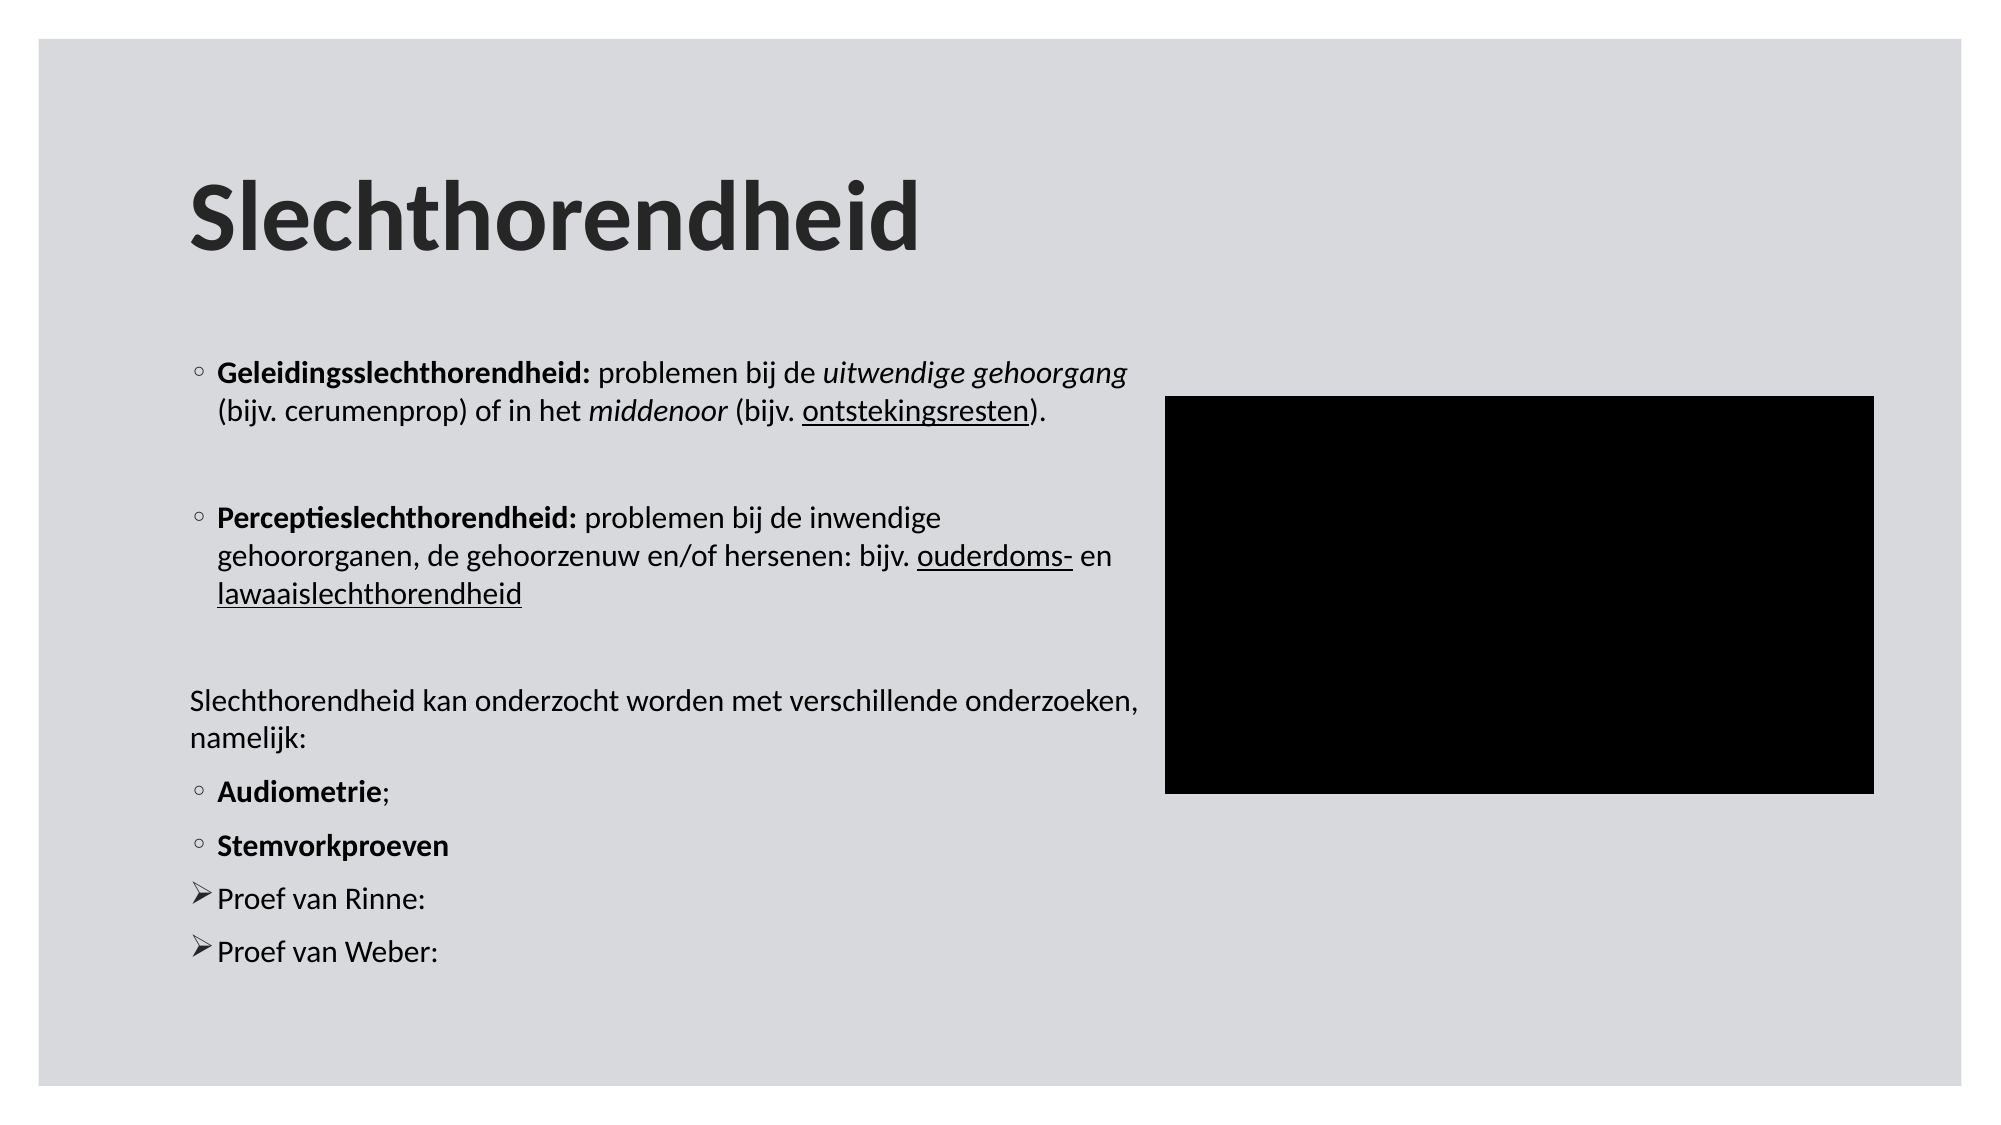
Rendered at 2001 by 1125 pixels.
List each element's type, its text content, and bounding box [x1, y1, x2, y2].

title Slechthorendheid [174, 105, 1825, 331]
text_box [1165, 395, 1874, 795]
list Geleidingsslechthorendheid: problemen bij de uitwendige gehoorgang (bijv. cerumenprop) of in het middenoor (bijv. ontstekingsresten). Perceptieslechthorendheid: problemen bij de inwendige gehoororganen, de gehoorzenuw en/of hersenen: bijv. ouderdoms- en lawaaislechthorendheid Slechthorendheid kan onderzocht worden met verschillende onderzoeken, namelijk: Audiometrie; Stemvorkproeven Proef van Rinne: Proef van Weber: [174, 345, 1166, 990]
